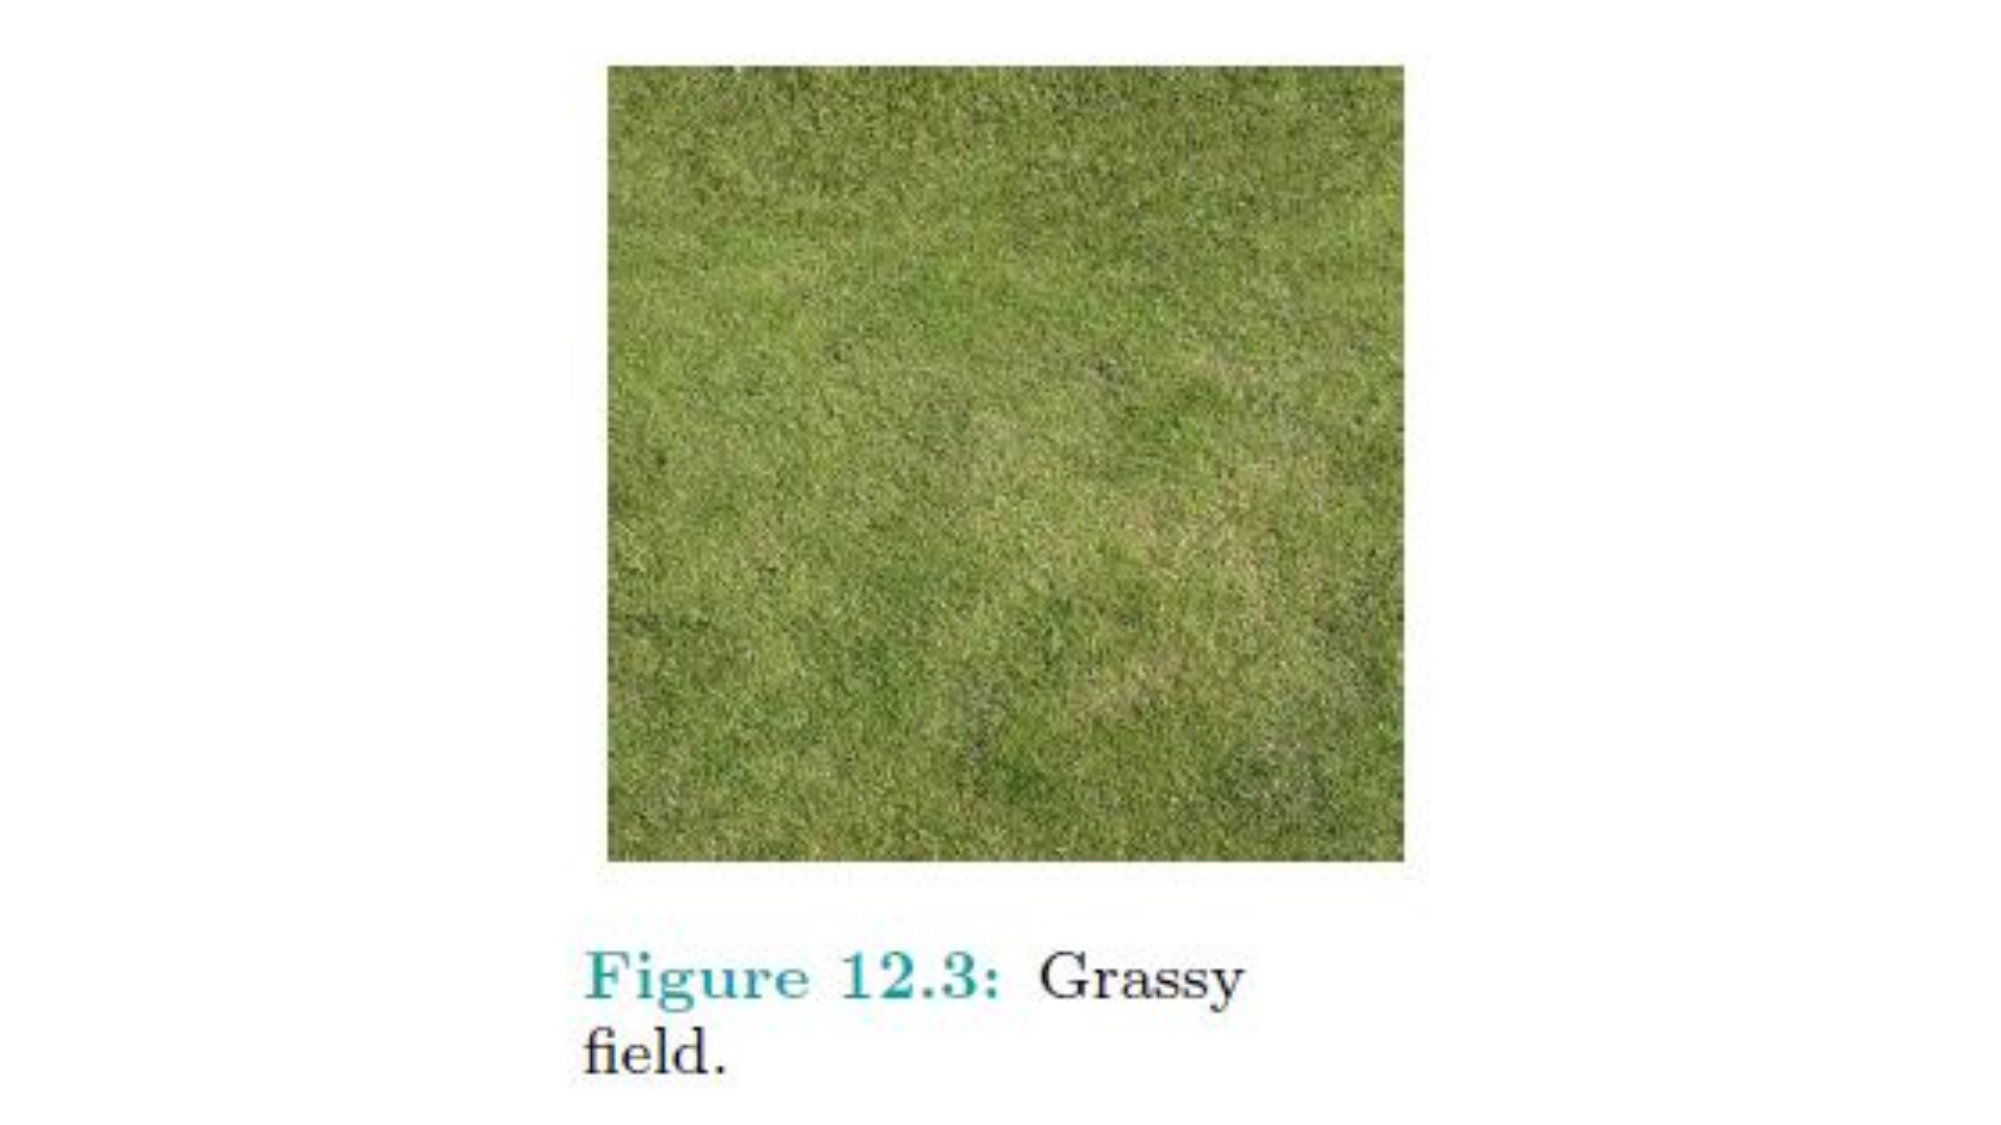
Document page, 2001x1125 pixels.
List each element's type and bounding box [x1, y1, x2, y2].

picture [512, 0, 1488, 1125]
